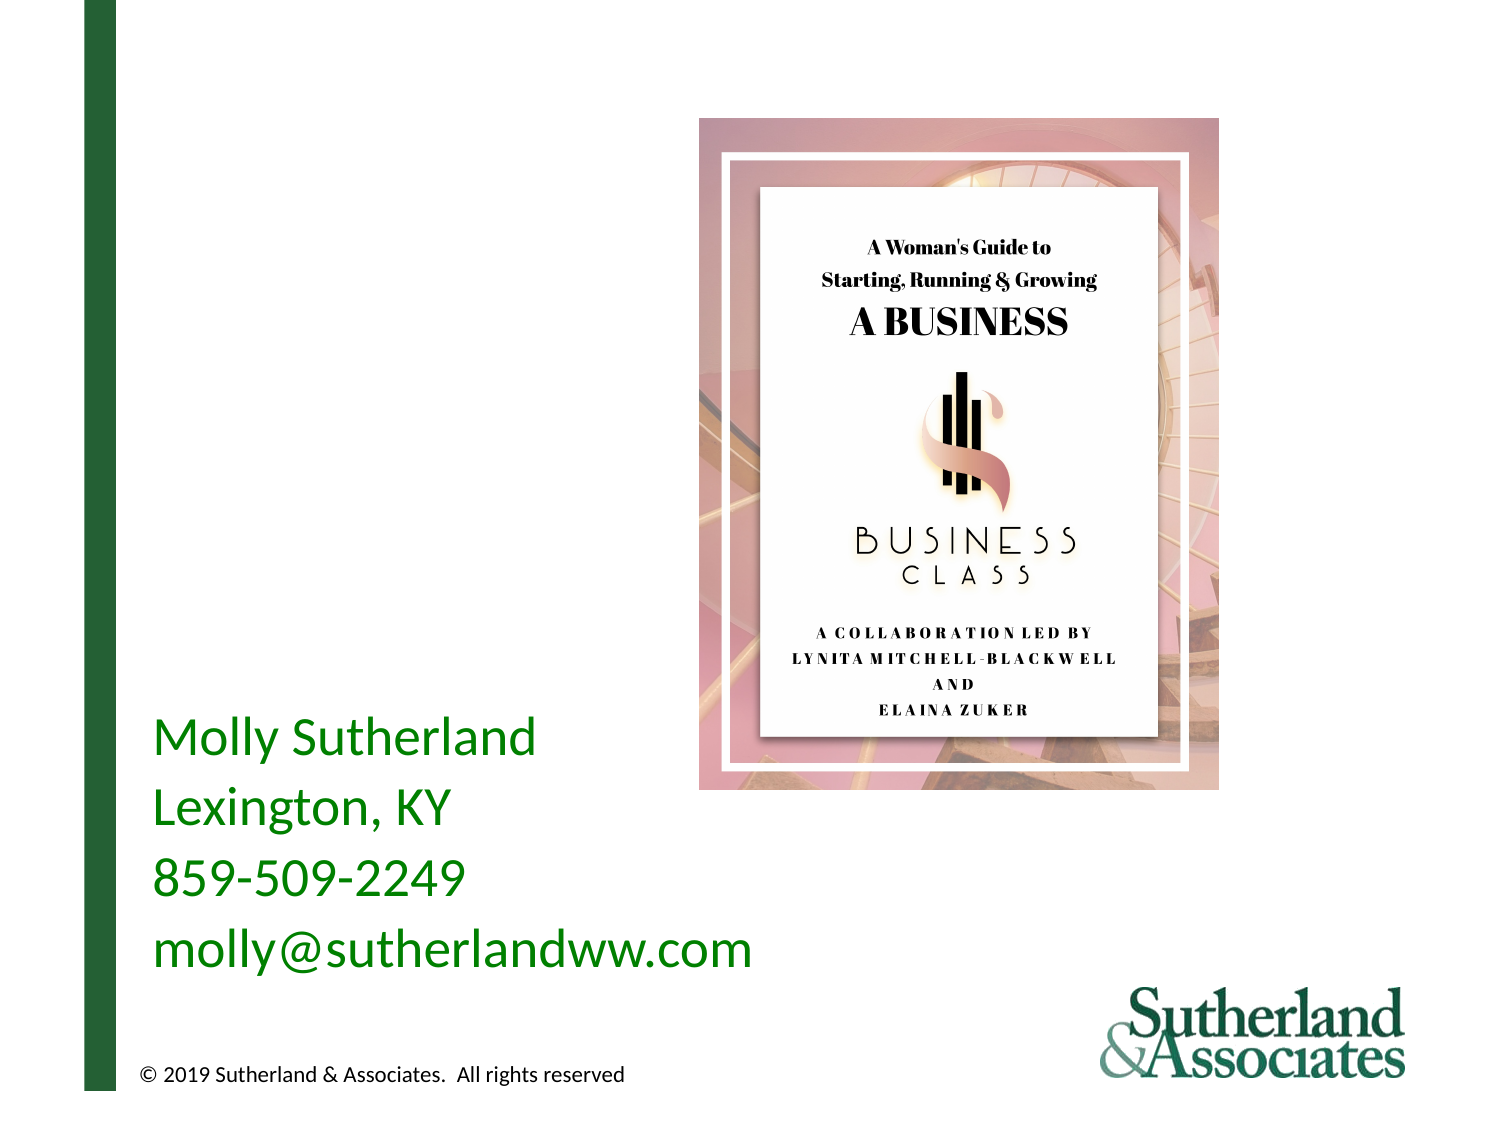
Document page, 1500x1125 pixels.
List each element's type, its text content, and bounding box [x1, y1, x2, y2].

picture [699, 118, 1219, 790]
picture [1099, 987, 1406, 1078]
list Molly Sutherland Lexington, KY 859-509-2249 molly@sutherlandww.com [137, 699, 850, 988]
